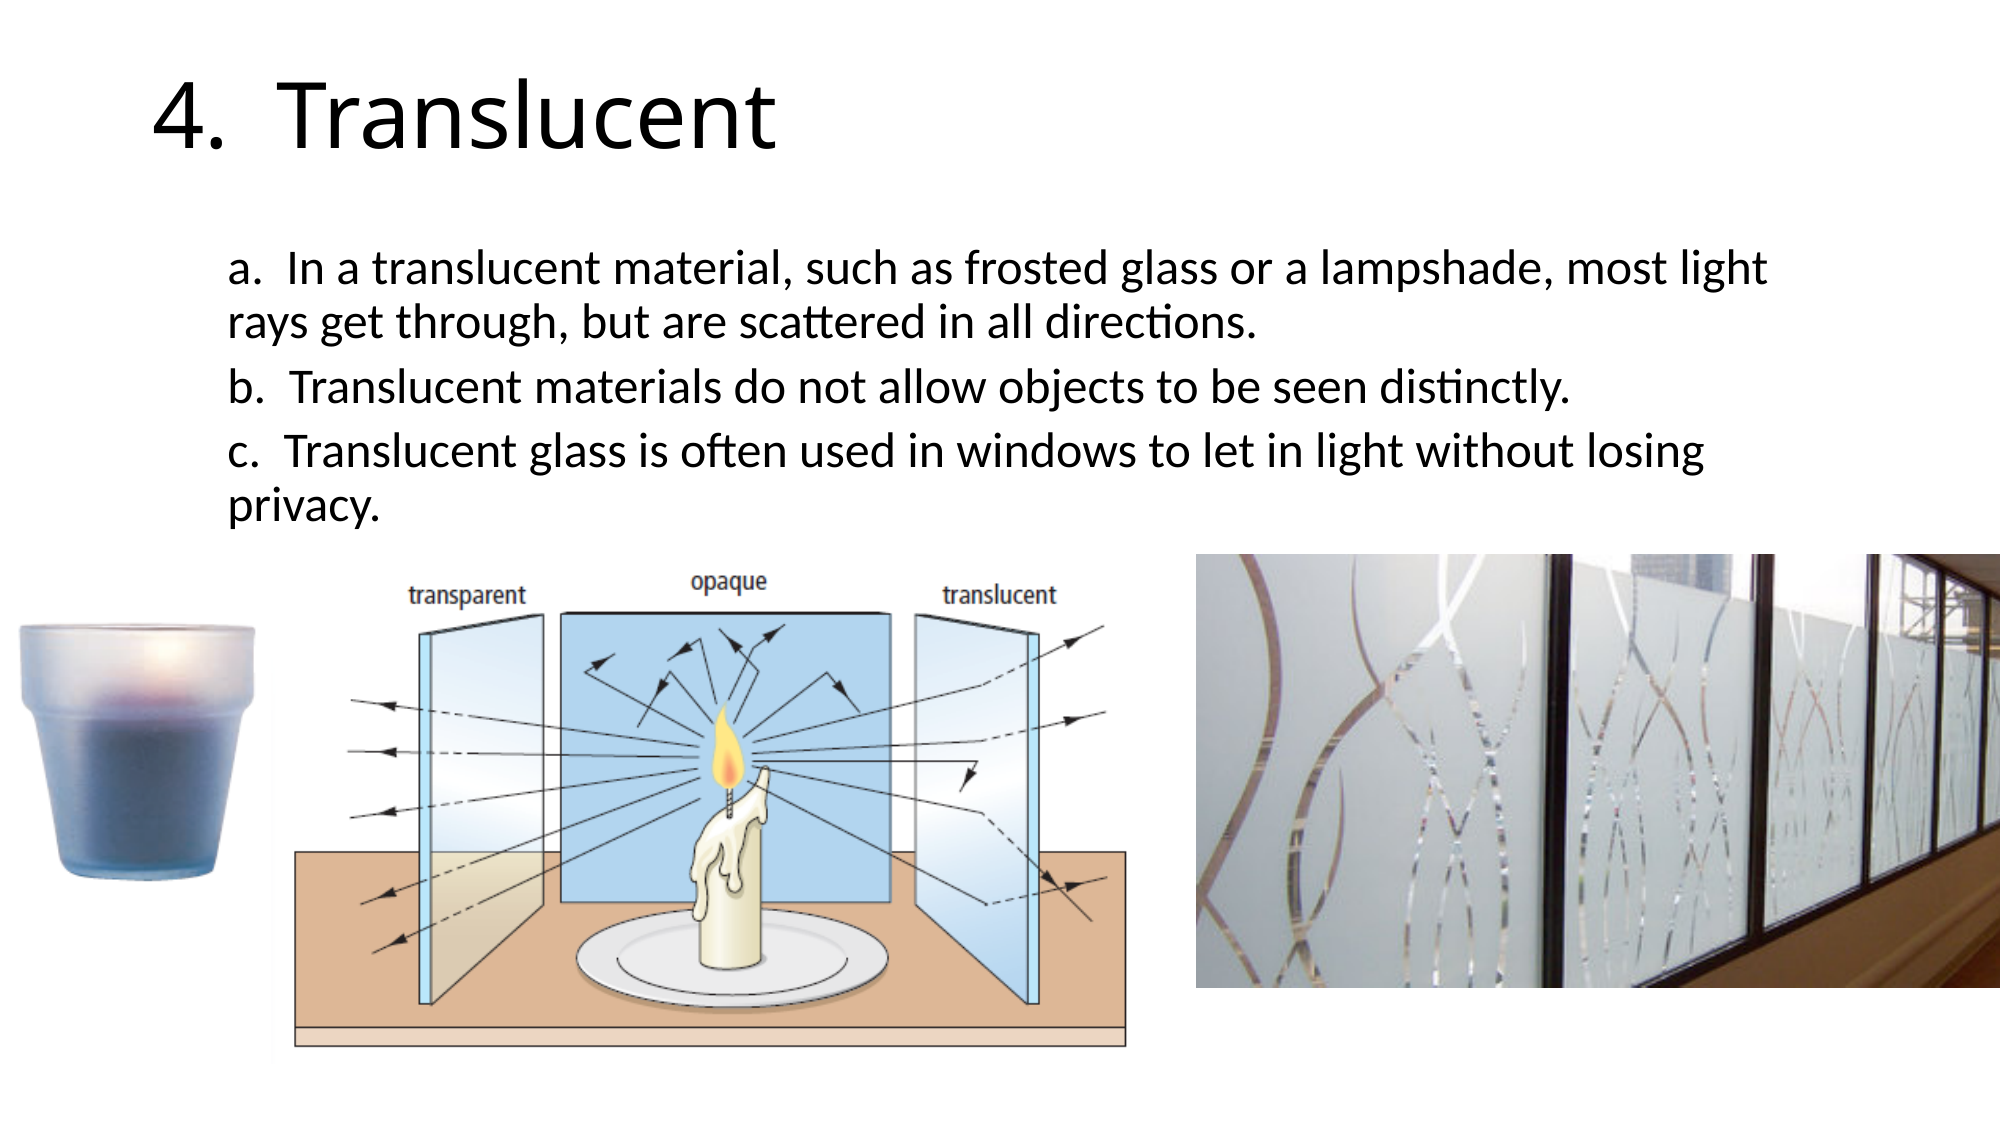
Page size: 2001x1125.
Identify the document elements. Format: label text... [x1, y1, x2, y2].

title 4. Translucent [137, 59, 1863, 234]
list a. In a translucent material, such as frosted glass or a lampshade, most light rays get through, but are scattered in all directions. b. Translucent materials do not allow objects to be seen distinctly. c. Translucent glass is often used in windows to let in light without losing privacy. [137, 234, 1863, 1014]
picture [1196, 554, 2000, 988]
picture [3, 554, 1145, 1064]
